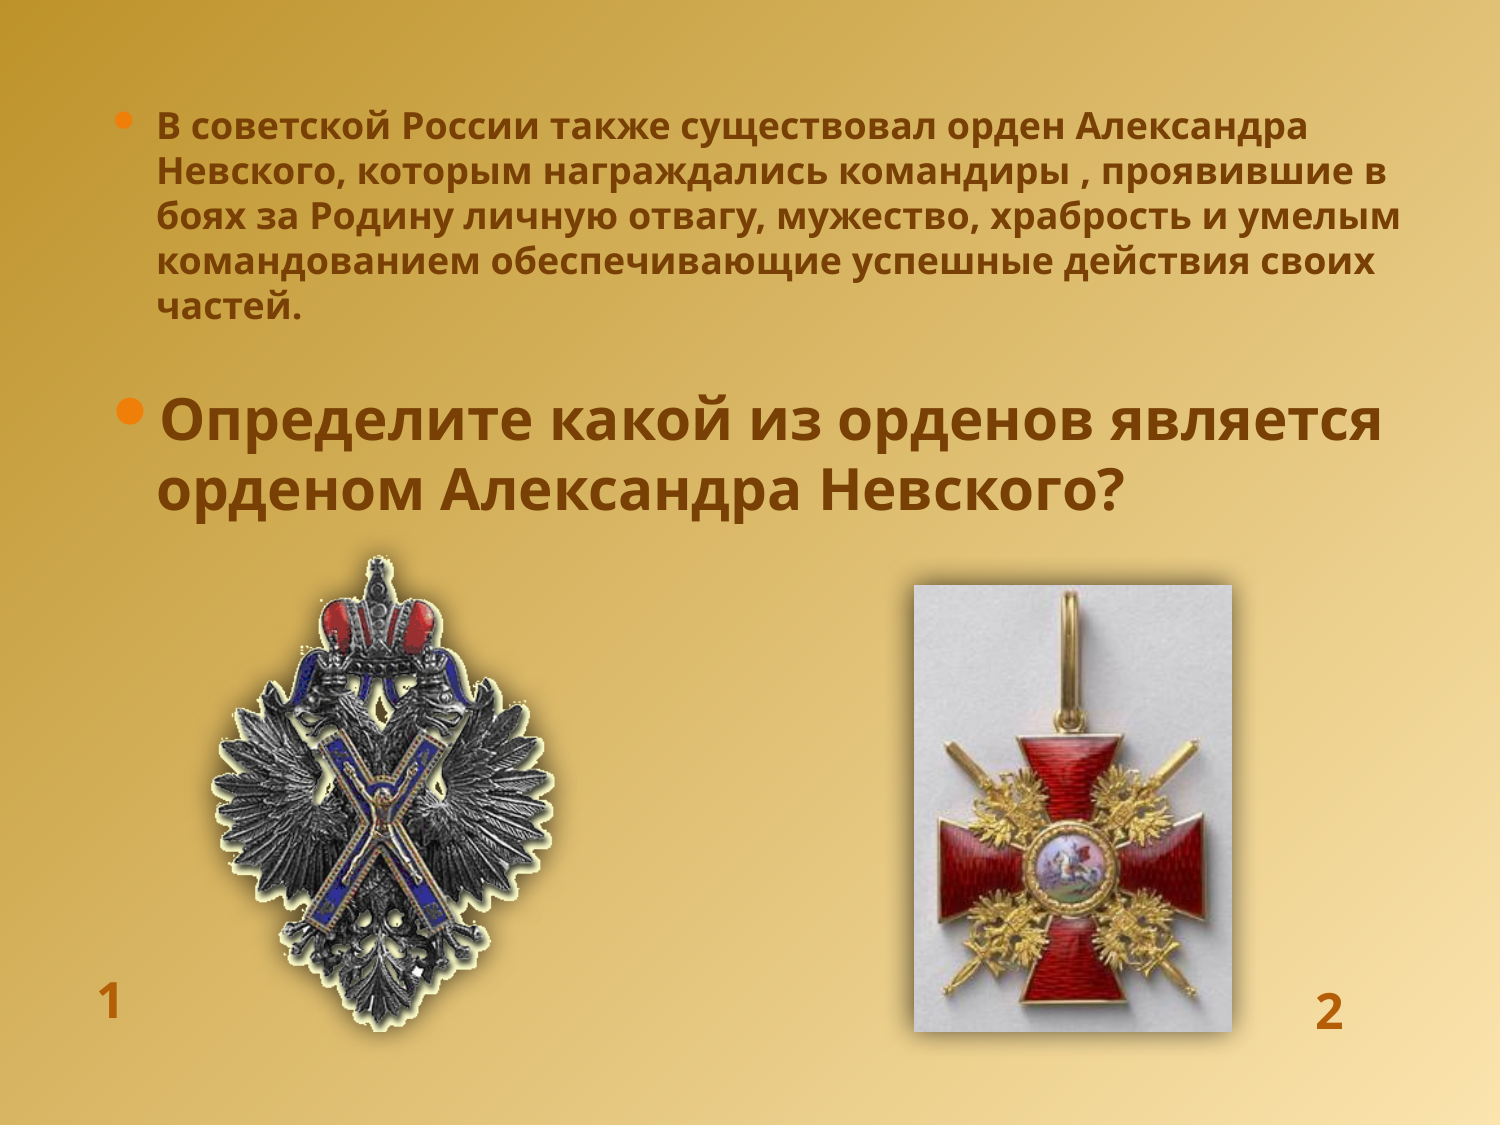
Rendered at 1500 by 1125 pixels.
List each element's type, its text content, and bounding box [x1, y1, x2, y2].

list В советской России также существовал орден Александра Невского, которым награждались командиры , проявившие в боях за Родину личную отвагу, мужество, храбрость и умелым командованием обеспечивающие успешные действия своих частей. Определите какой из орденов является орденом Александра Невского? [82, 86, 1426, 1020]
picture [210, 550, 556, 1032]
text_box 2 [1300, 972, 1372, 1048]
picture [913, 585, 1232, 1032]
text_box 1 [81, 960, 141, 1036]
